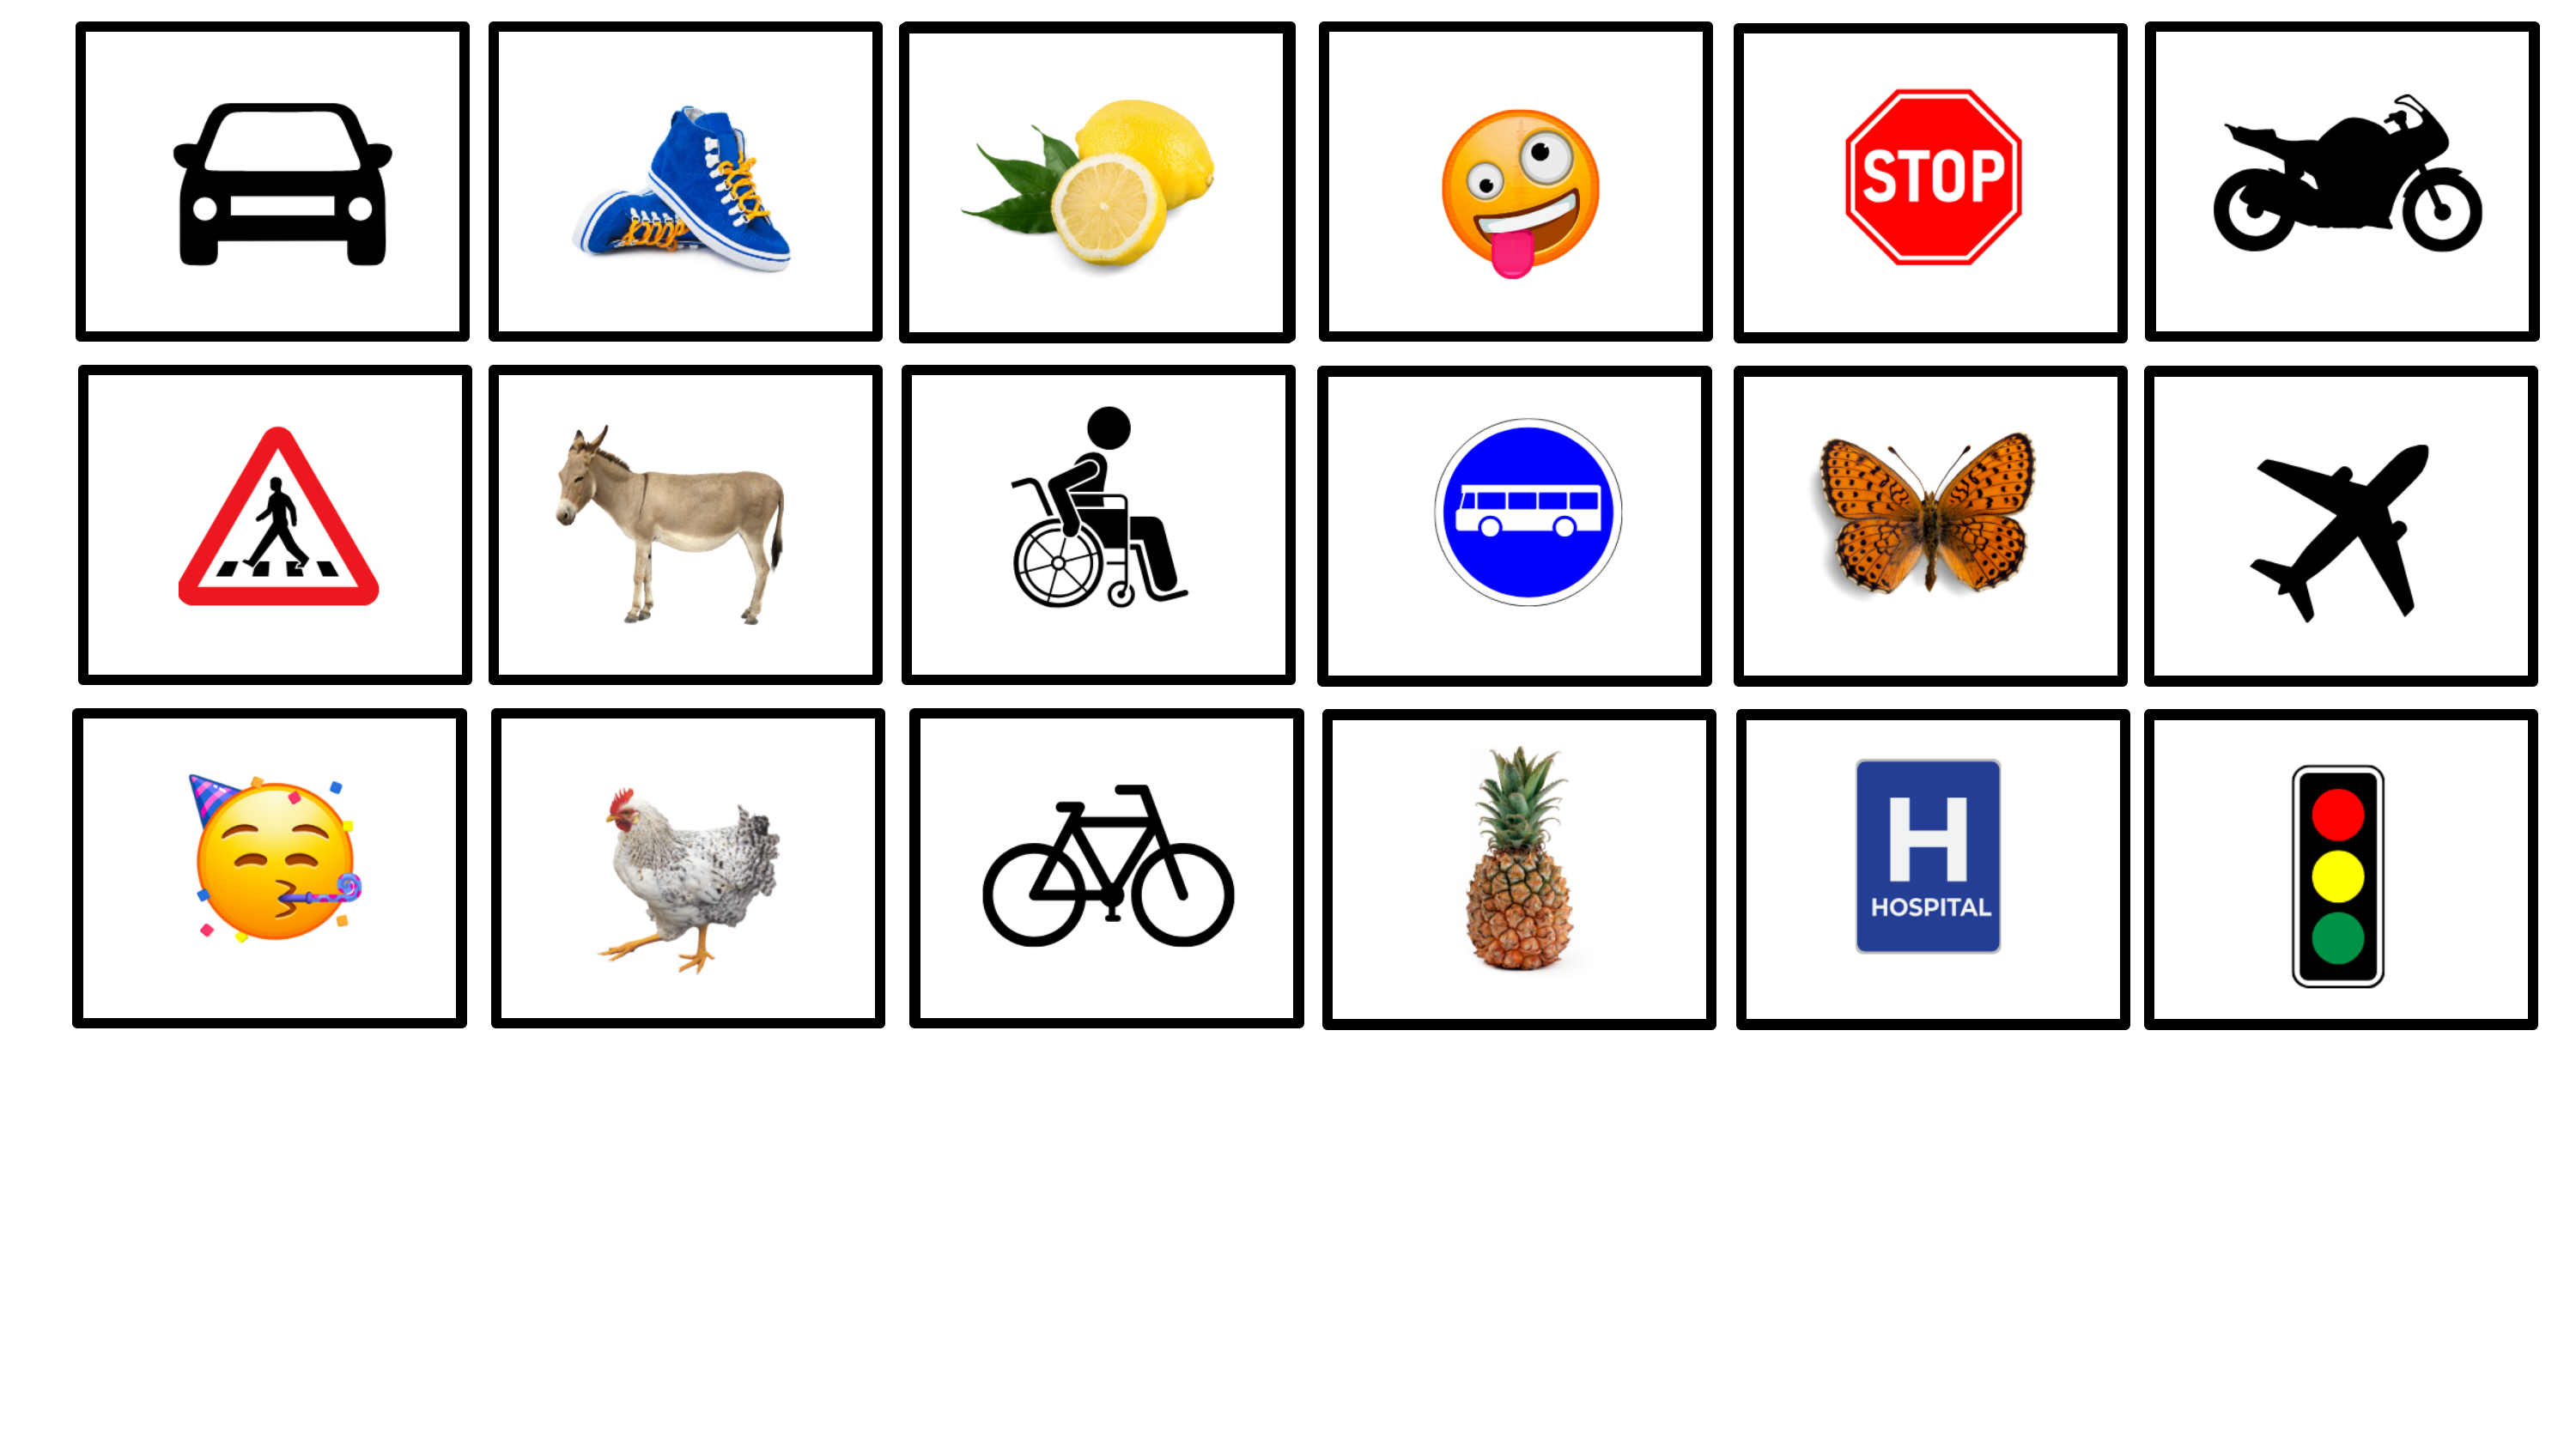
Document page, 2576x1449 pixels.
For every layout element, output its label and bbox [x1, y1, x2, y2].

text_box [1737, 370, 2124, 683]
text_box [2148, 713, 2535, 1027]
text_box [495, 712, 881, 1024]
picture [1844, 746, 2032, 993]
picture [155, 94, 423, 278]
text_box [1322, 371, 1707, 682]
text_box [2148, 370, 2535, 683]
picture [179, 416, 399, 634]
picture [1397, 76, 1635, 295]
text_box [76, 712, 464, 1025]
picture [950, 767, 1246, 1007]
picture [163, 756, 409, 973]
text_box [1737, 27, 2124, 340]
picture [2208, 90, 2496, 291]
picture [954, 65, 1233, 285]
text_box [906, 26, 1291, 337]
text_box [2148, 25, 2536, 338]
text_box [492, 25, 879, 338]
text_box [1322, 25, 1710, 338]
text_box [492, 368, 879, 682]
picture [1839, 45, 2030, 269]
picture [1431, 746, 1613, 979]
text_box [79, 25, 466, 338]
text_box [906, 369, 1291, 681]
picture [1801, 425, 2074, 603]
picture [2235, 435, 2449, 646]
text_box [82, 368, 469, 682]
text_box [1740, 713, 2127, 1027]
picture [569, 64, 804, 296]
text_box [913, 712, 1301, 1025]
picture [2253, 738, 2415, 1001]
picture [539, 414, 832, 650]
text_box [1326, 713, 1713, 1027]
